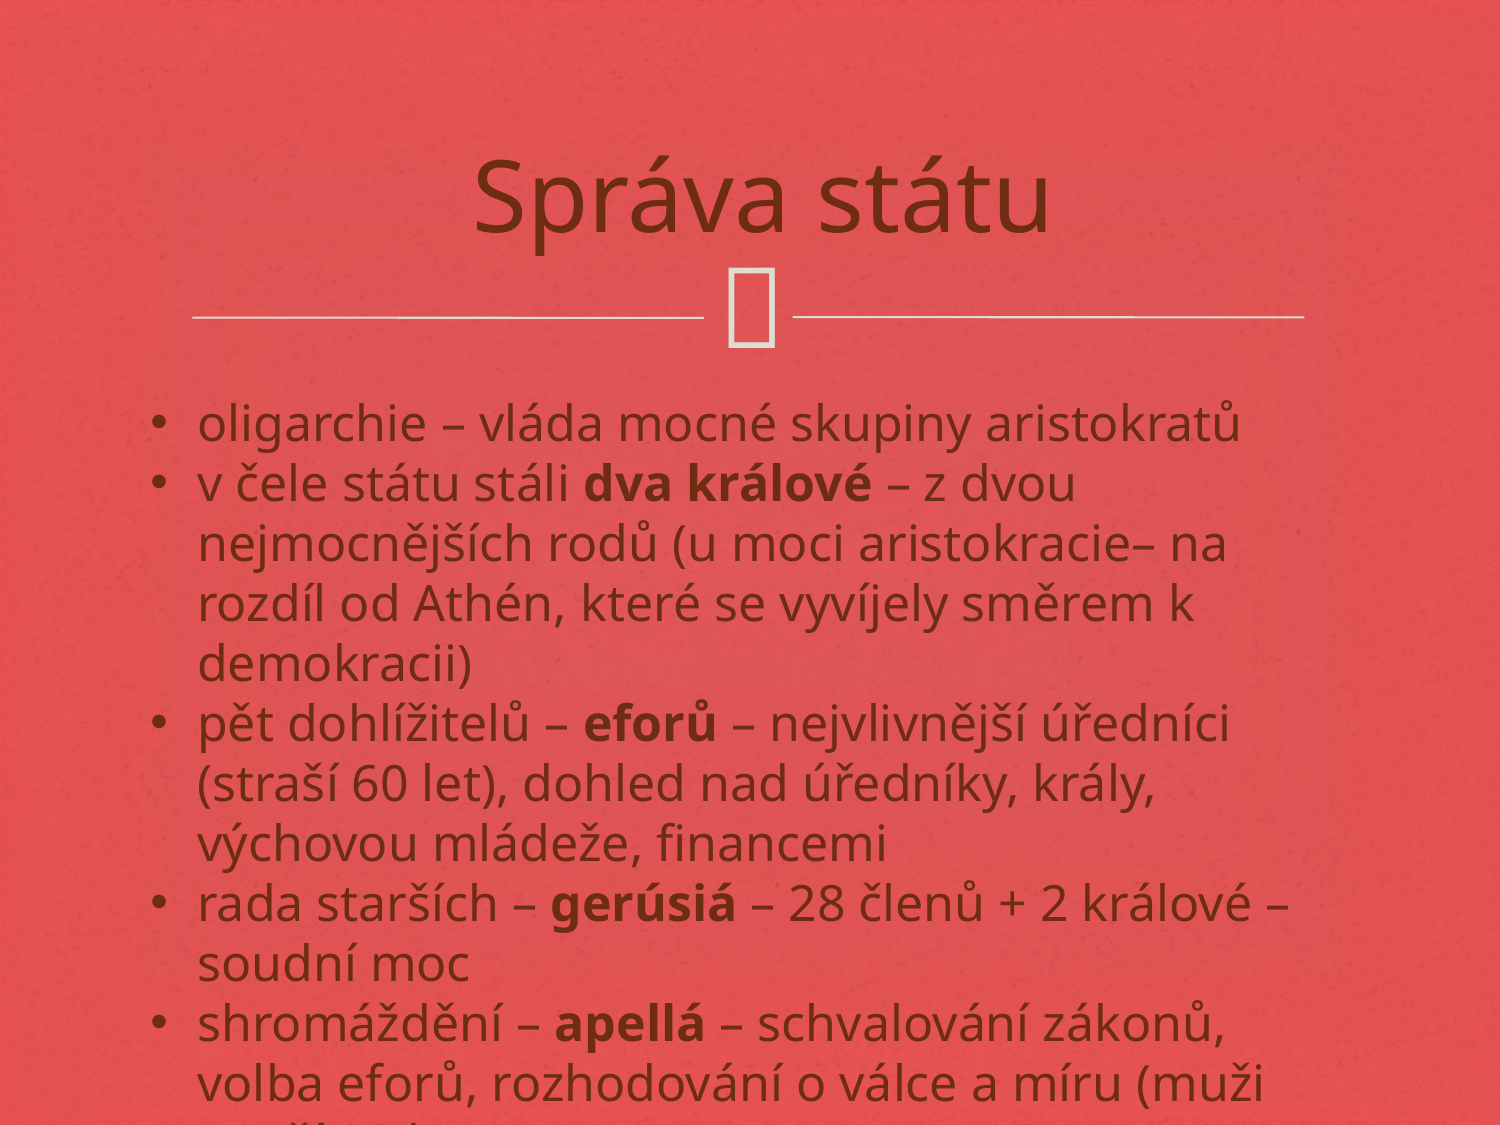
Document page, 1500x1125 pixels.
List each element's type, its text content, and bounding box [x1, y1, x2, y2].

text_box oligarchie – vláda mocné skupiny aristokratů v čele státu stáli dva králové – z dvou nejmocnějších rodů (u moci aristokracie– na rozdíl od Athén, které se vyvíjely směrem k demokracii) pět dohlížitelů – eforů – nejvlivnější úředníci (straší 60 let), dohled nad úředníky, krály, výchovou mládeže, financemi rada starších – gerúsiá – 28 členů + 2 králové – soudní moc shromáždění – apellá – schvalování zákonů, volba eforů, rozhodování o válce a míru (muži starší 30 let) [135, 358, 1376, 1125]
title Správa státu [88, 78, 1439, 308]
